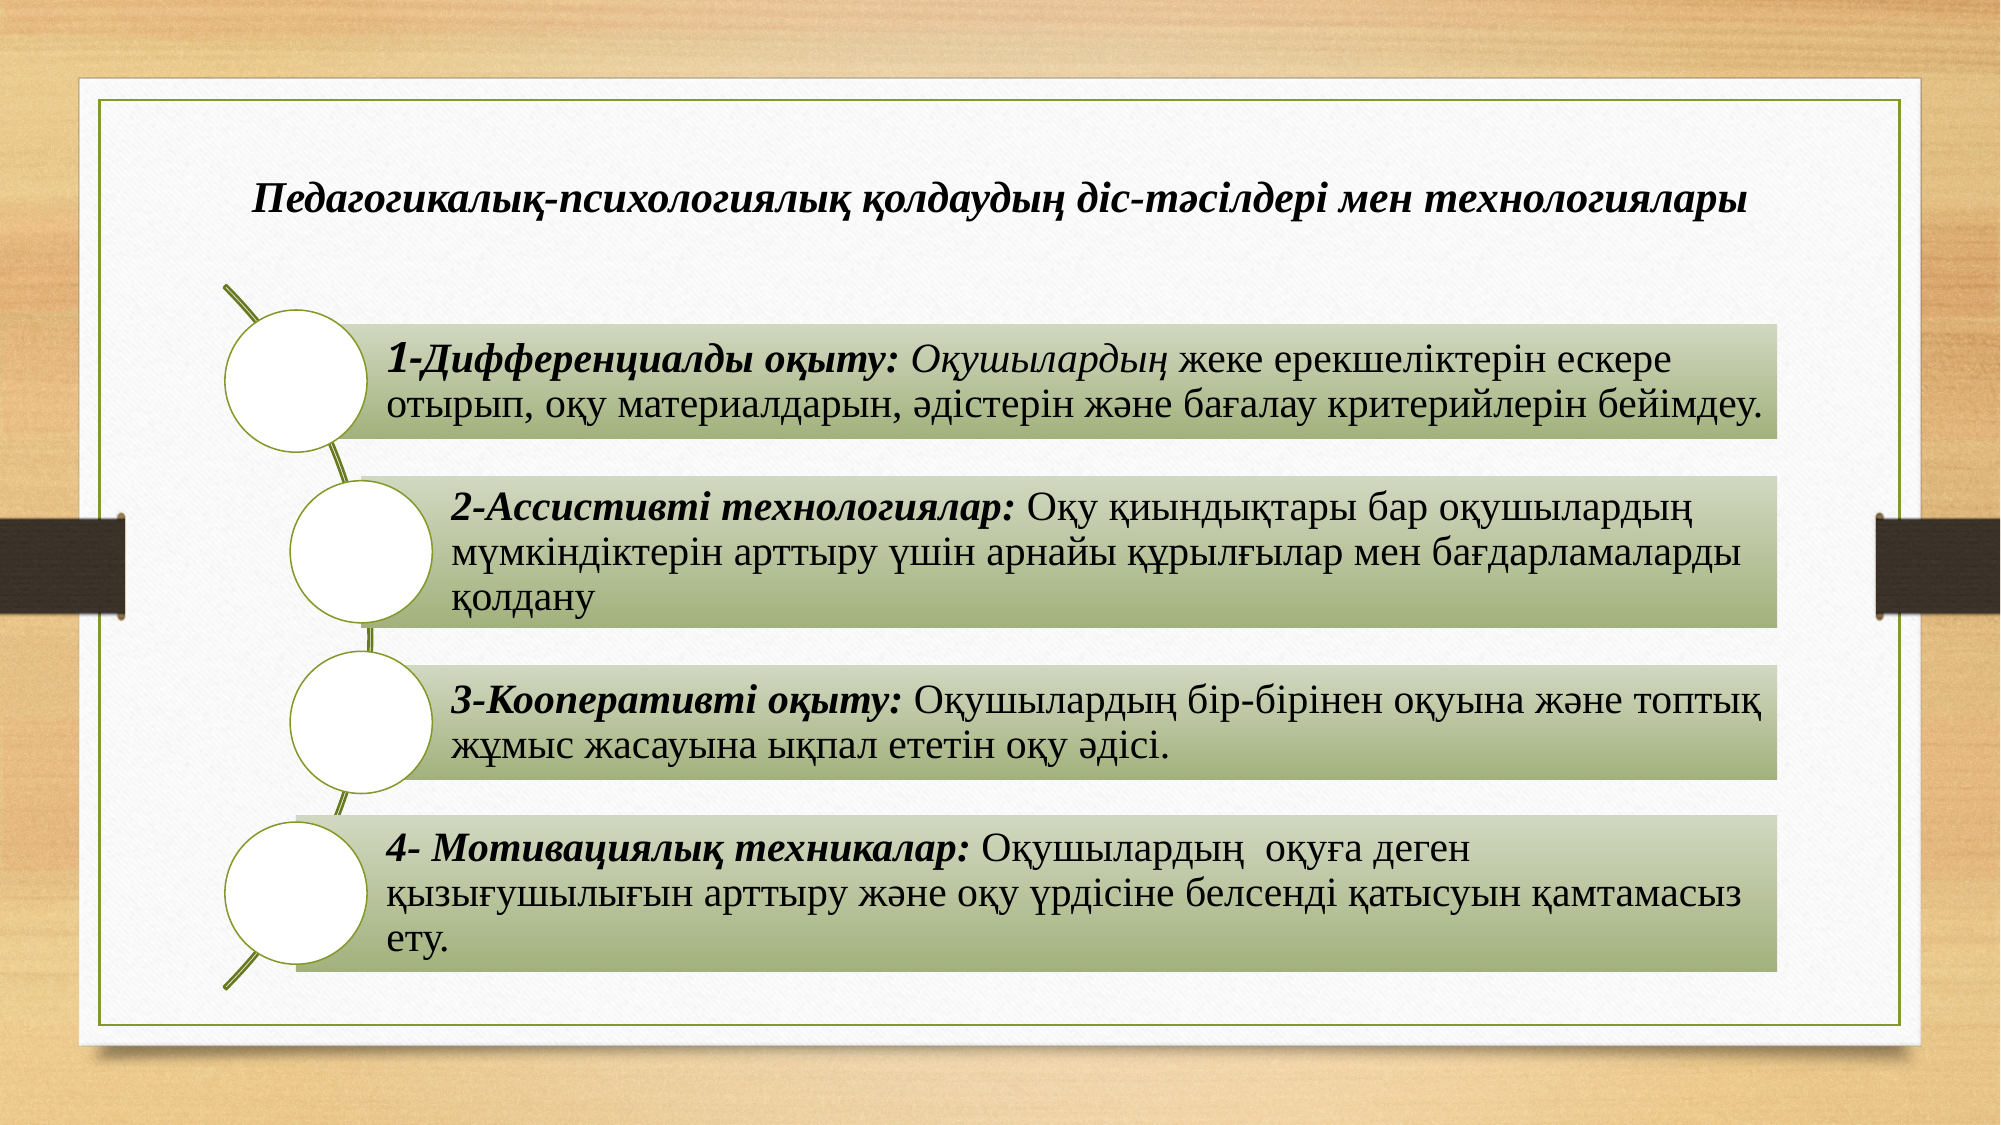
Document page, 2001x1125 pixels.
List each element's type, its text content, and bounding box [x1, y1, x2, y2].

picture [0, 0, 2001, 1125]
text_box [212, 267, 1788, 1008]
title Педагогикалық-психологиялық қолдаудың діс-тәсілдері мен технологиялары [212, 161, 1788, 267]
